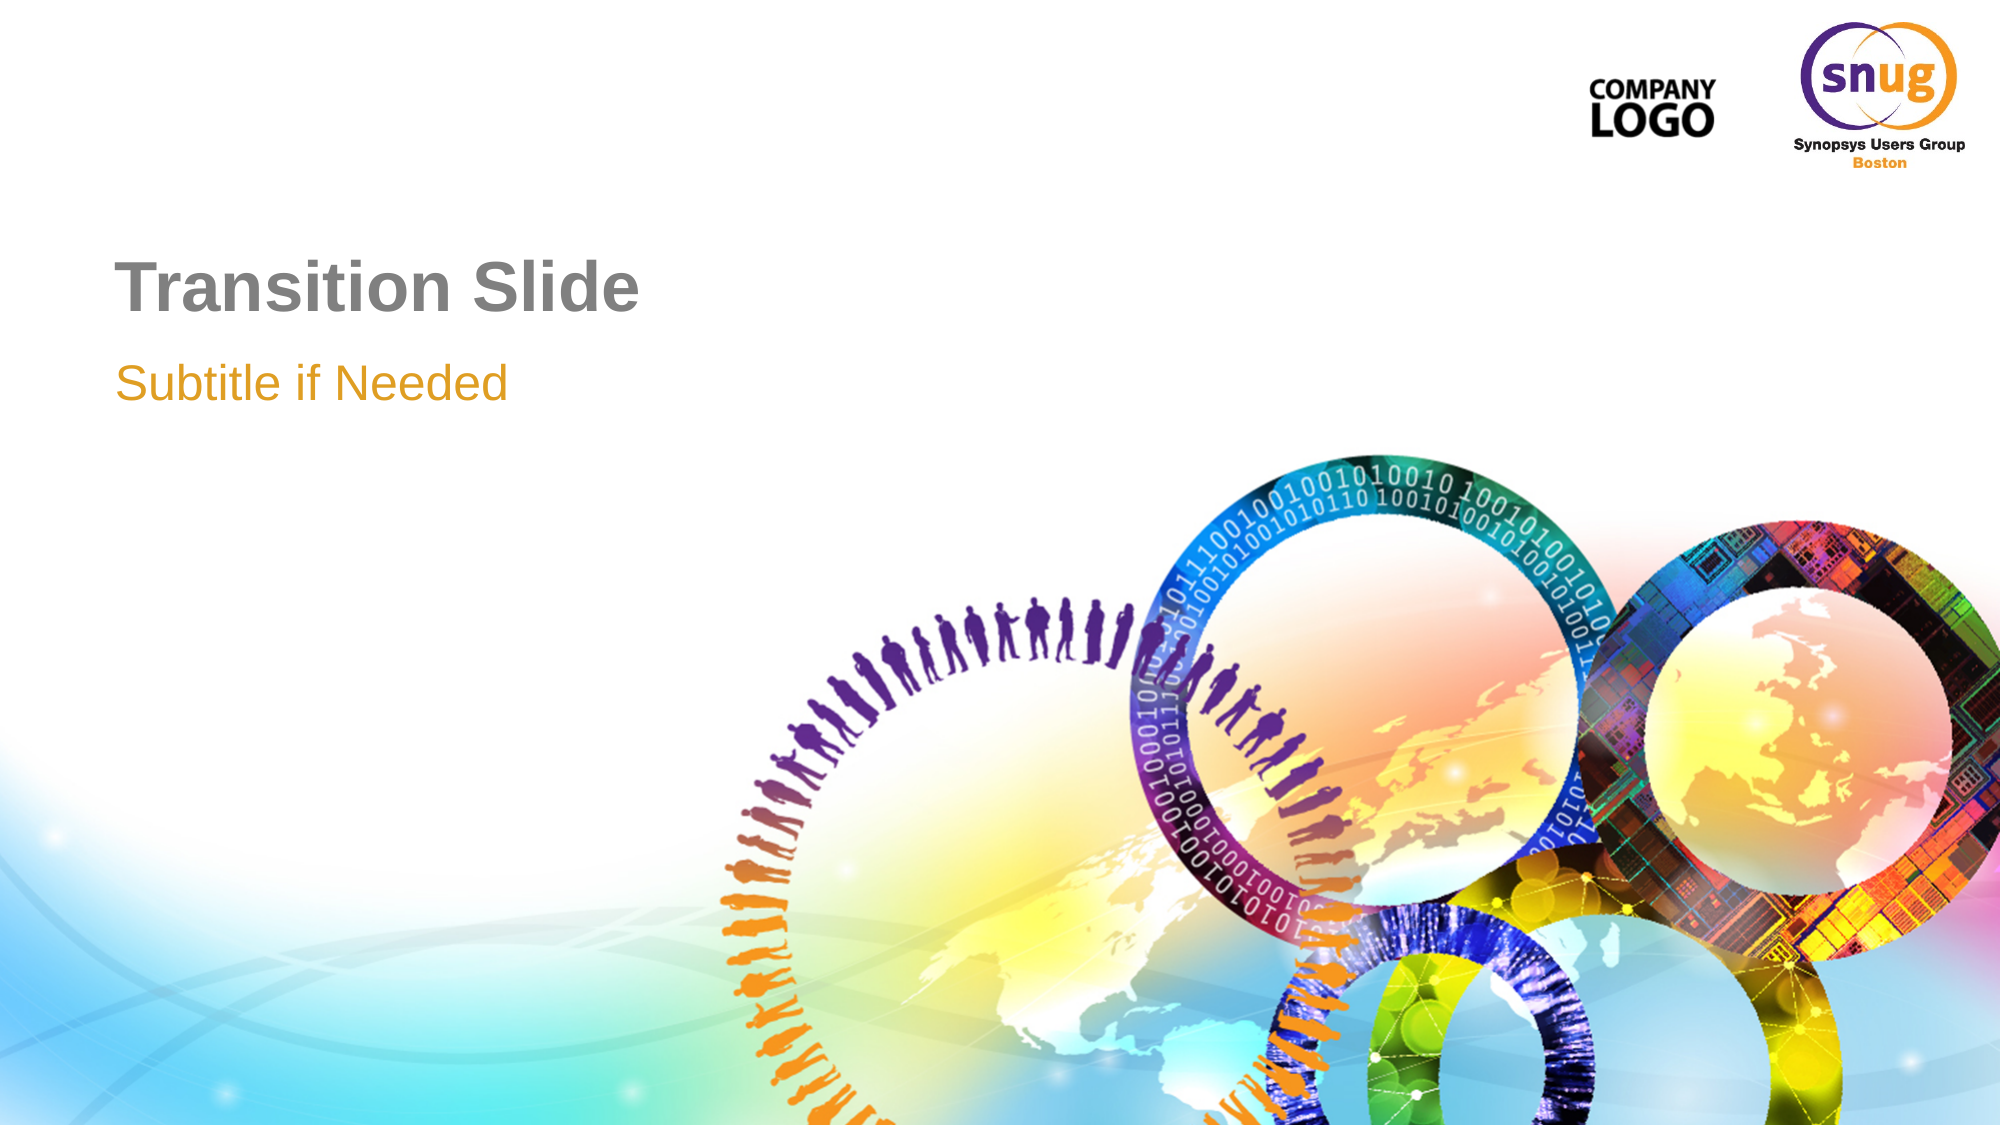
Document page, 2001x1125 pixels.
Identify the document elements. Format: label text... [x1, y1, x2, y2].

title Transition Slide [99, 109, 1900, 334]
list Subtitle if Needed [99, 342, 1900, 590]
picture [0, 0, 2000, 1125]
